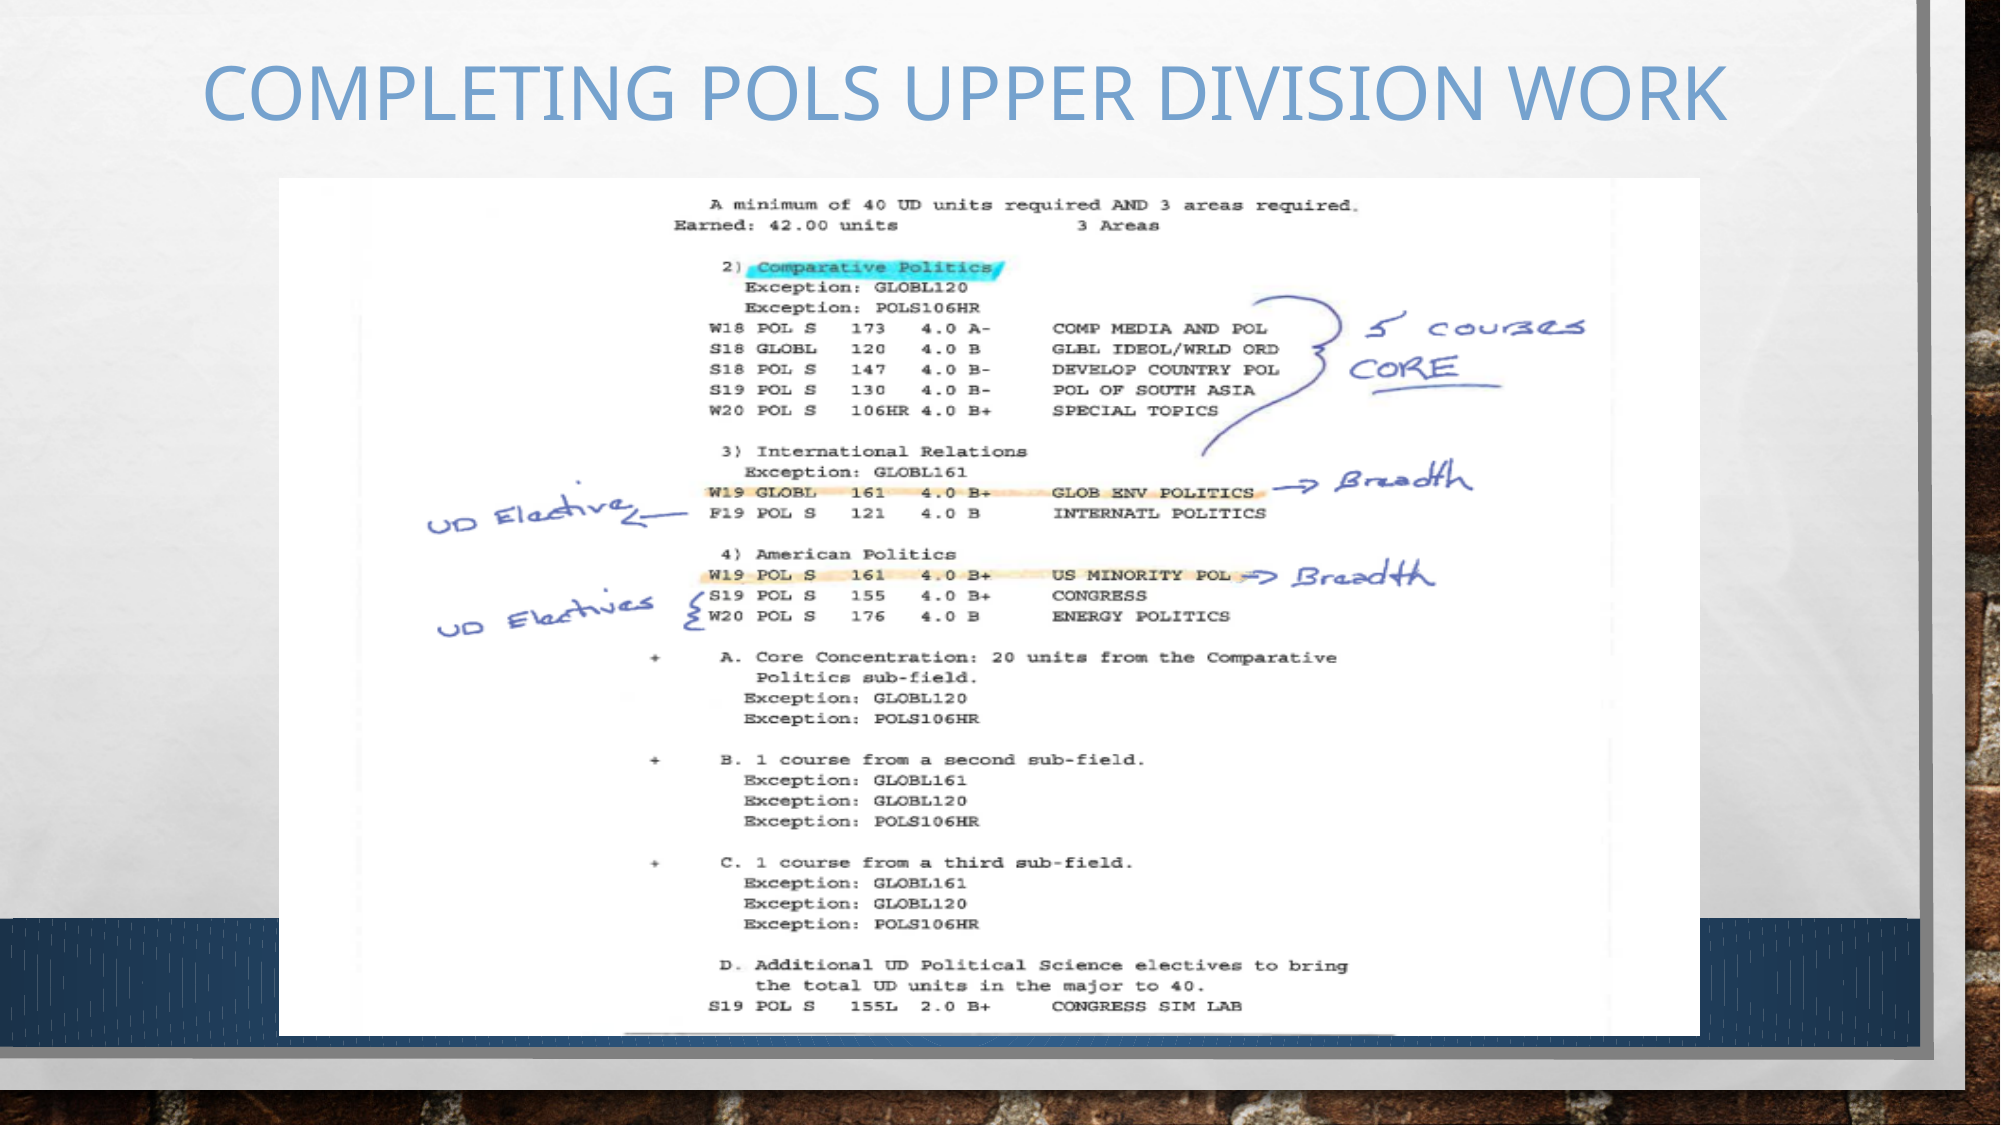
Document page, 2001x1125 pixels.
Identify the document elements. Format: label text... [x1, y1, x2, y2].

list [279, 178, 1700, 1036]
picture [0, 0, 2000, 1125]
title completing pols upper division work [112, 14, 1818, 179]
